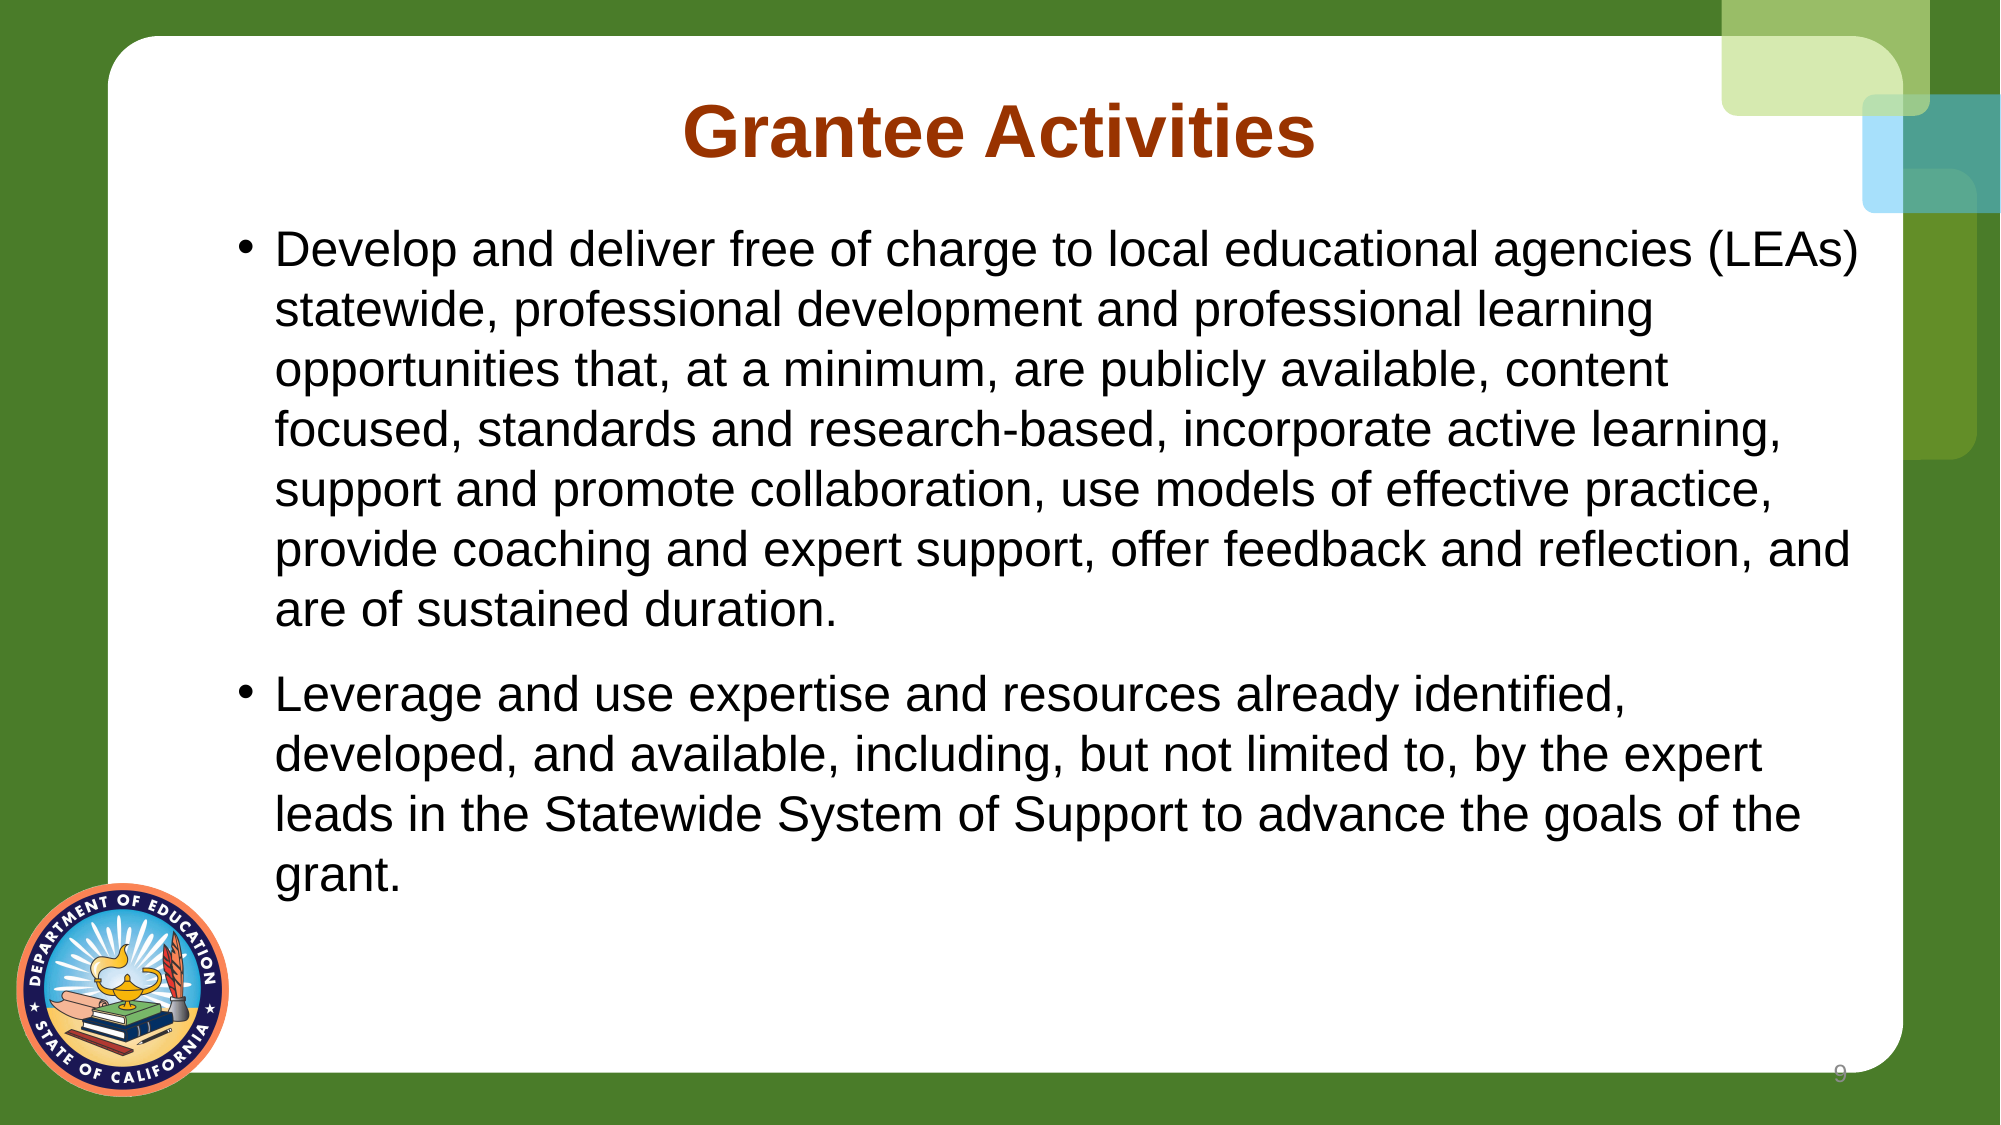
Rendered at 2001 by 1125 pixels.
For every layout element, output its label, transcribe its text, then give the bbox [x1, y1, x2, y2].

slide_number 9 [1412, 1042, 1863, 1103]
list Develop and deliver free of charge to local educational agencies (LEAs) statewide, professional development and professional learning opportunities that, at a minimum, are publicly available, content focused, standards and research-based, incorporate active learning, support and promote collaboration, use models of effective practice, provide coaching and expert support, offer feedback and reflection, and are of sustained duration. Leverage and use expertise and resources already identified, developed, and available, including, but not limited to, by the expert leads in the Statewide System of Support to advance the goals of the grant. [222, 209, 1884, 969]
picture [16, 883, 229, 1097]
title Grantee Activities [99, 61, 1901, 205]
